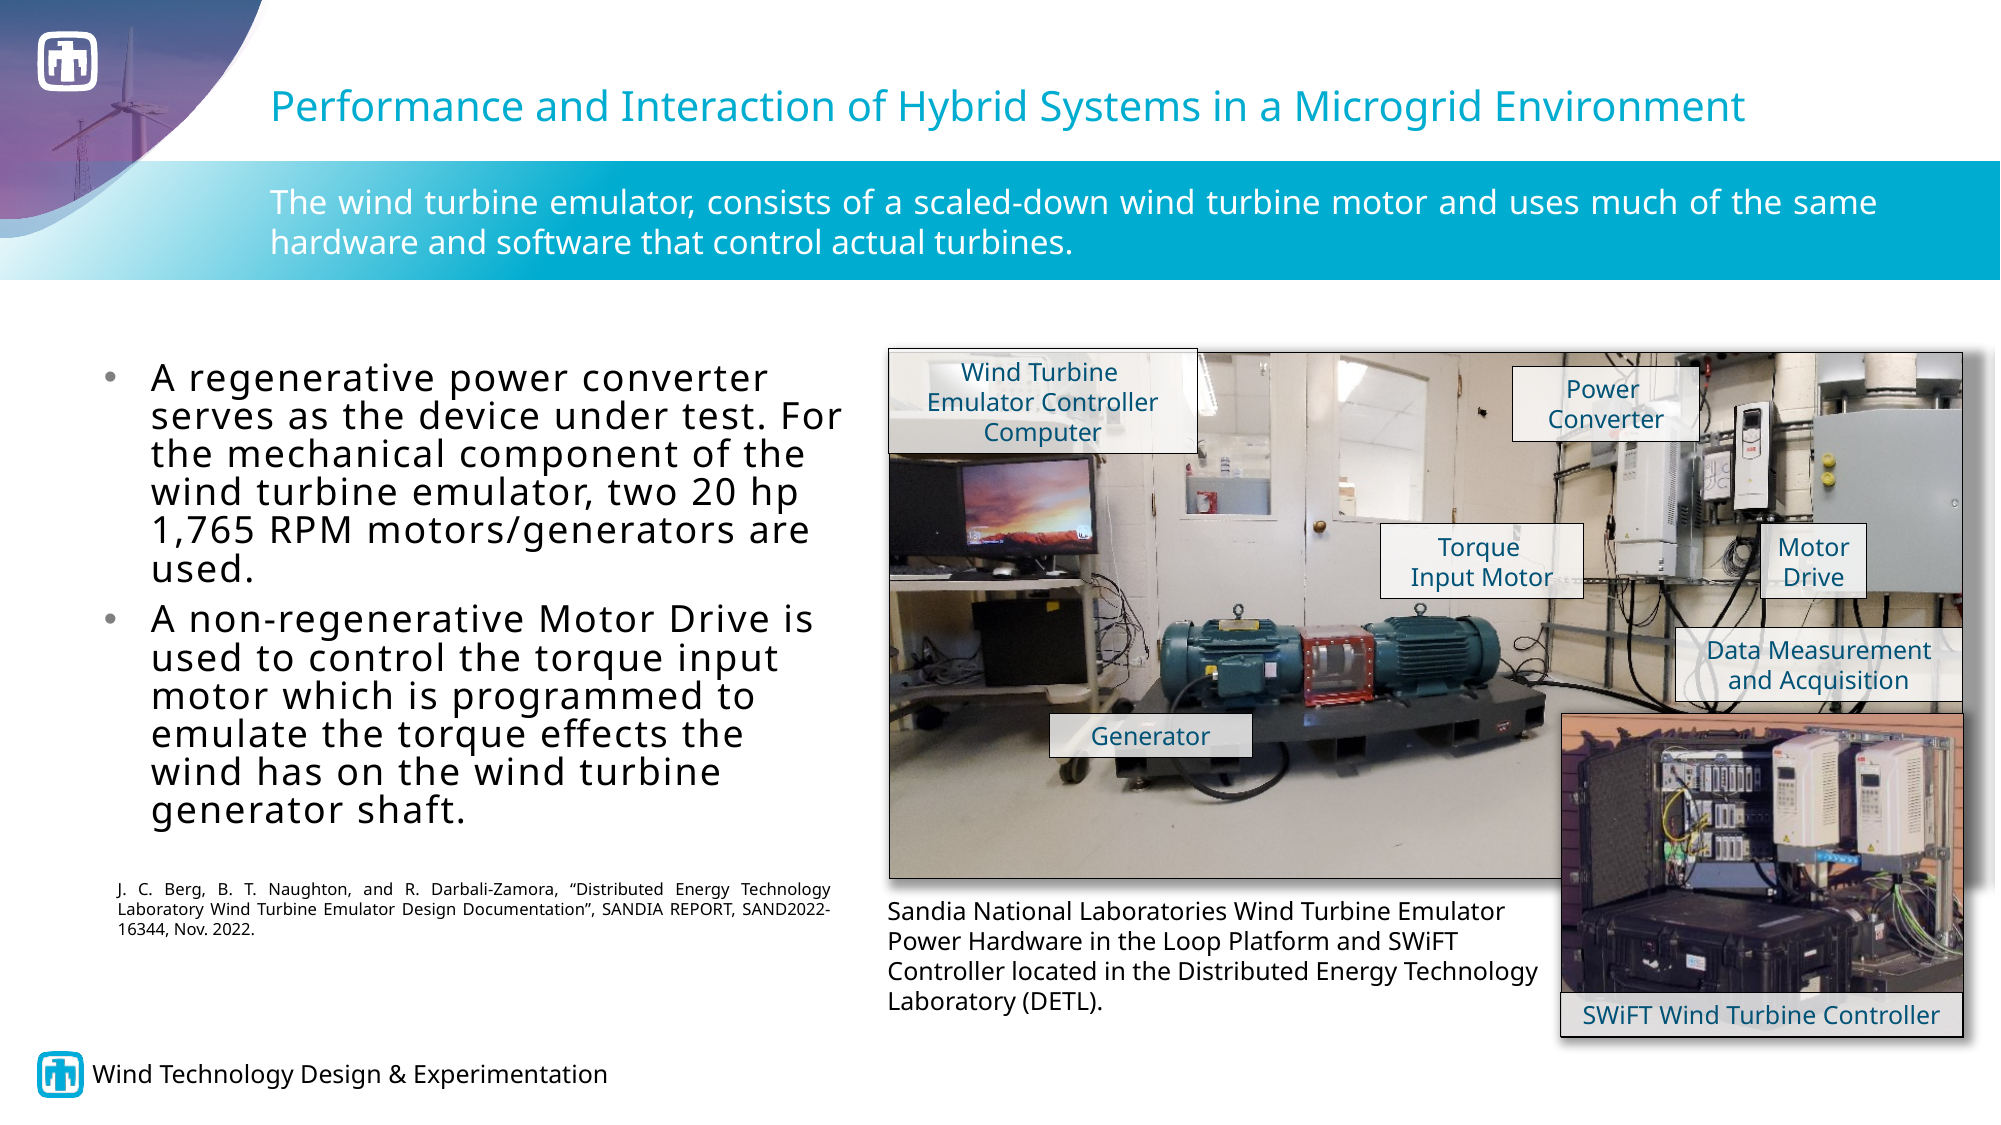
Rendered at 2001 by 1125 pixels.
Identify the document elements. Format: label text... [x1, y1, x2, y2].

title Performance and Interaction of Hybrid Systems in a Microgrid Environment [254, 61, 1856, 156]
picture [137, 153, 147, 161]
text_box [0, 161, 2000, 281]
text_box Wind Turbine Emulator Controller Computer [888, 348, 1198, 454]
text_box Sandia National Laboratories Wind Turbine Emulator Power Hardware in the Loop Platform and SWiFT Controller located in the Distributed Energy Technology Laboratory (DETL). [872, 888, 1553, 1024]
text_box The wind turbine emulator, consists of a scaled-down wind turbine motor and uses much of the same hardware and software that control actual turbines. [254, 173, 1896, 269]
picture [43, 1057, 78, 1093]
picture [889, 352, 1964, 1038]
text_box J. C. Berg, B. T. Naughton, and R. Darbali-Zamora, “Distributed Energy Technology Laboratory Wind Turbine Emulator Design Documentation”, SANDIA REPORT, SAND2022-16344, Nov. 2022. [102, 871, 847, 947]
picture [78, 1051, 86, 1098]
list A regenerative power converter serves as the device under test. For the mechanical component of the wind turbine emulator, two 20 hp 1,765 RPM motors/generators are used. A non-regenerative Motor Drive is used to control the torque input motor which is programmed to emulate the torque effects the wind has on the wind turbine generator shaft. [103, 353, 852, 879]
